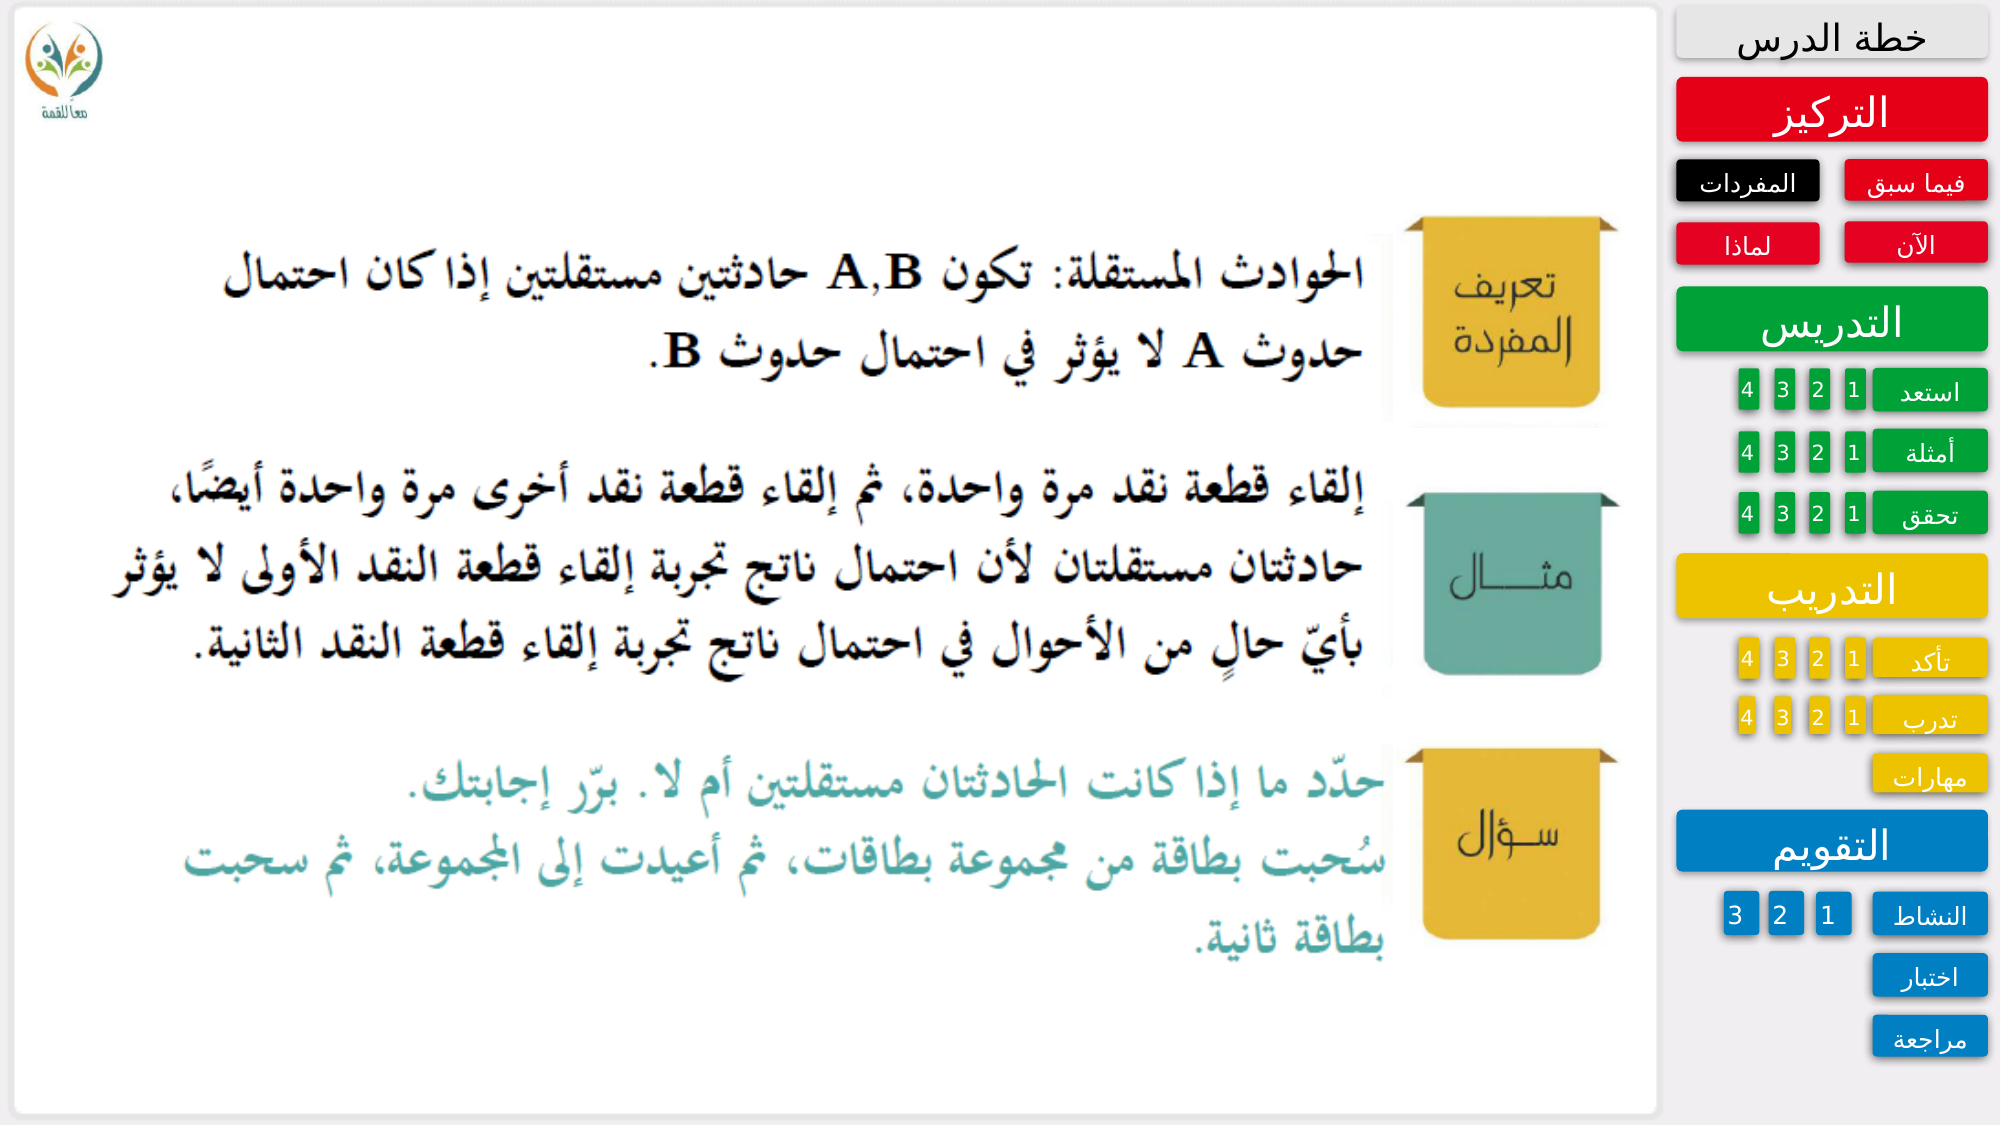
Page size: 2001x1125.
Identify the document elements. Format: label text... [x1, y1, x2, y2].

text_box 1 [1845, 431, 1866, 473]
picture [0, 0, 2001, 1125]
text_box 2 [1809, 492, 1831, 534]
text_box 2 [1809, 368, 1831, 410]
text_box فيما سبق [1844, 159, 1988, 201]
text_box تدرب [1872, 694, 1988, 735]
text_box التدريس [1675, 285, 1990, 353]
text_box 4 [1738, 368, 1760, 410]
text_box 2 [1809, 431, 1831, 473]
text_box تحقق [1872, 490, 1988, 535]
text_box التدريب [1675, 552, 1990, 620]
text_box 1 [1845, 492, 1866, 534]
text_box 3 [1774, 368, 1796, 410]
text_box 2 [1809, 637, 1831, 679]
text_box استعد [1873, 367, 1988, 412]
text_box خطة الدرس [1675, 4, 1990, 59]
text_box 1 [1845, 368, 1866, 410]
text_box 3 [1774, 492, 1796, 534]
text_box 4 [1738, 492, 1760, 534]
text_box 3 [1774, 637, 1796, 679]
text_box 1 [1845, 696, 1866, 734]
text_box مهارات [1872, 753, 1988, 793]
text_box 1 [1816, 891, 1852, 936]
text_box 1 [1845, 637, 1866, 679]
text_box أمثلة [1872, 428, 1988, 473]
text_box 2 [1809, 696, 1831, 734]
text_box التقويم [1675, 808, 1990, 873]
text_box النشاط [1872, 891, 1988, 936]
text_box المفردات [1676, 159, 1820, 202]
text_box 4 [1738, 696, 1756, 734]
text_box الآن [1844, 221, 1988, 263]
text_box التركيز [1675, 75, 1990, 143]
text_box مراجعة [1872, 1014, 1988, 1057]
text_box 4 [1738, 637, 1760, 679]
text_box تأكد [1873, 637, 1988, 678]
text_box لماذا [1676, 222, 1820, 265]
text_box 3 [1774, 431, 1796, 473]
text_box 3 [1774, 696, 1792, 734]
text_box 2 [1768, 890, 1805, 936]
text_box 3 [1723, 890, 1760, 936]
text_box 4 [1738, 431, 1760, 473]
text_box اختبار [1872, 953, 1988, 997]
